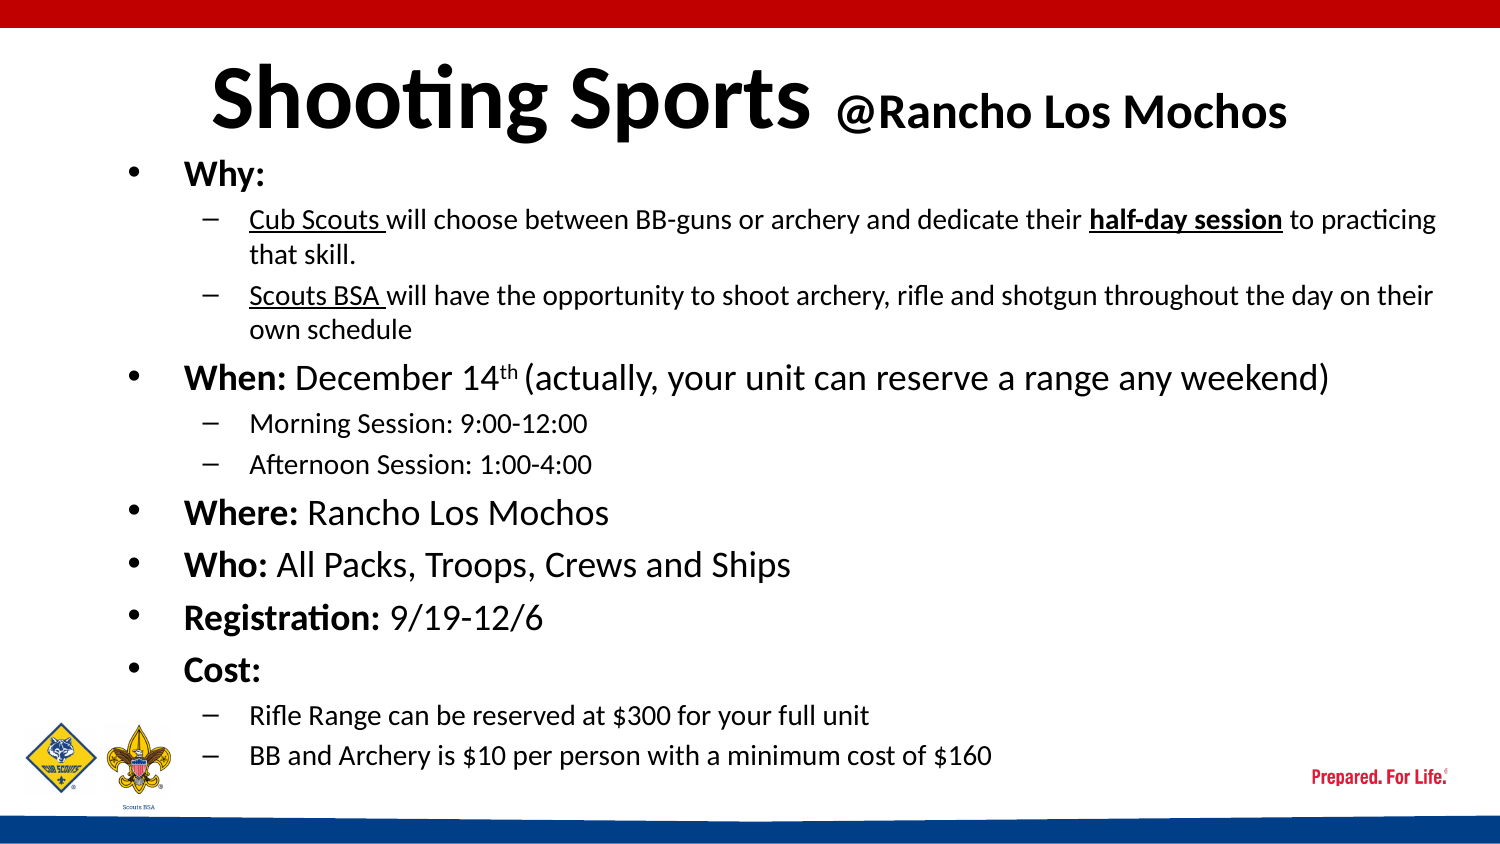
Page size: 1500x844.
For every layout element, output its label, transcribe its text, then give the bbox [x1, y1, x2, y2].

text_box Why: Cub Scouts will choose between BB-guns or archery and dedicate their half-day session to practicing that skill. Scouts BSA will have the opportunity to shoot archery, rifle and shotgun throughout the day on their own schedule When: December 14th (actually, your unit can reserve a range any weekend) Morning Session: 9:00-12:00 Afternoon Session: 1:00-4:00 Where: Rancho Los Mochos Who: All Packs, Troops, Crews and Ships Registration: 9/19-12/6 Cost: Rifle Range can be reserved at $300 for your full unit BB and Archery is $10 per person with a minimum cost of $160 [112, 141, 1463, 789]
title Shooting Sports @Rancho Los Mochos [74, 37, 1426, 147]
picture [24, 721, 175, 813]
